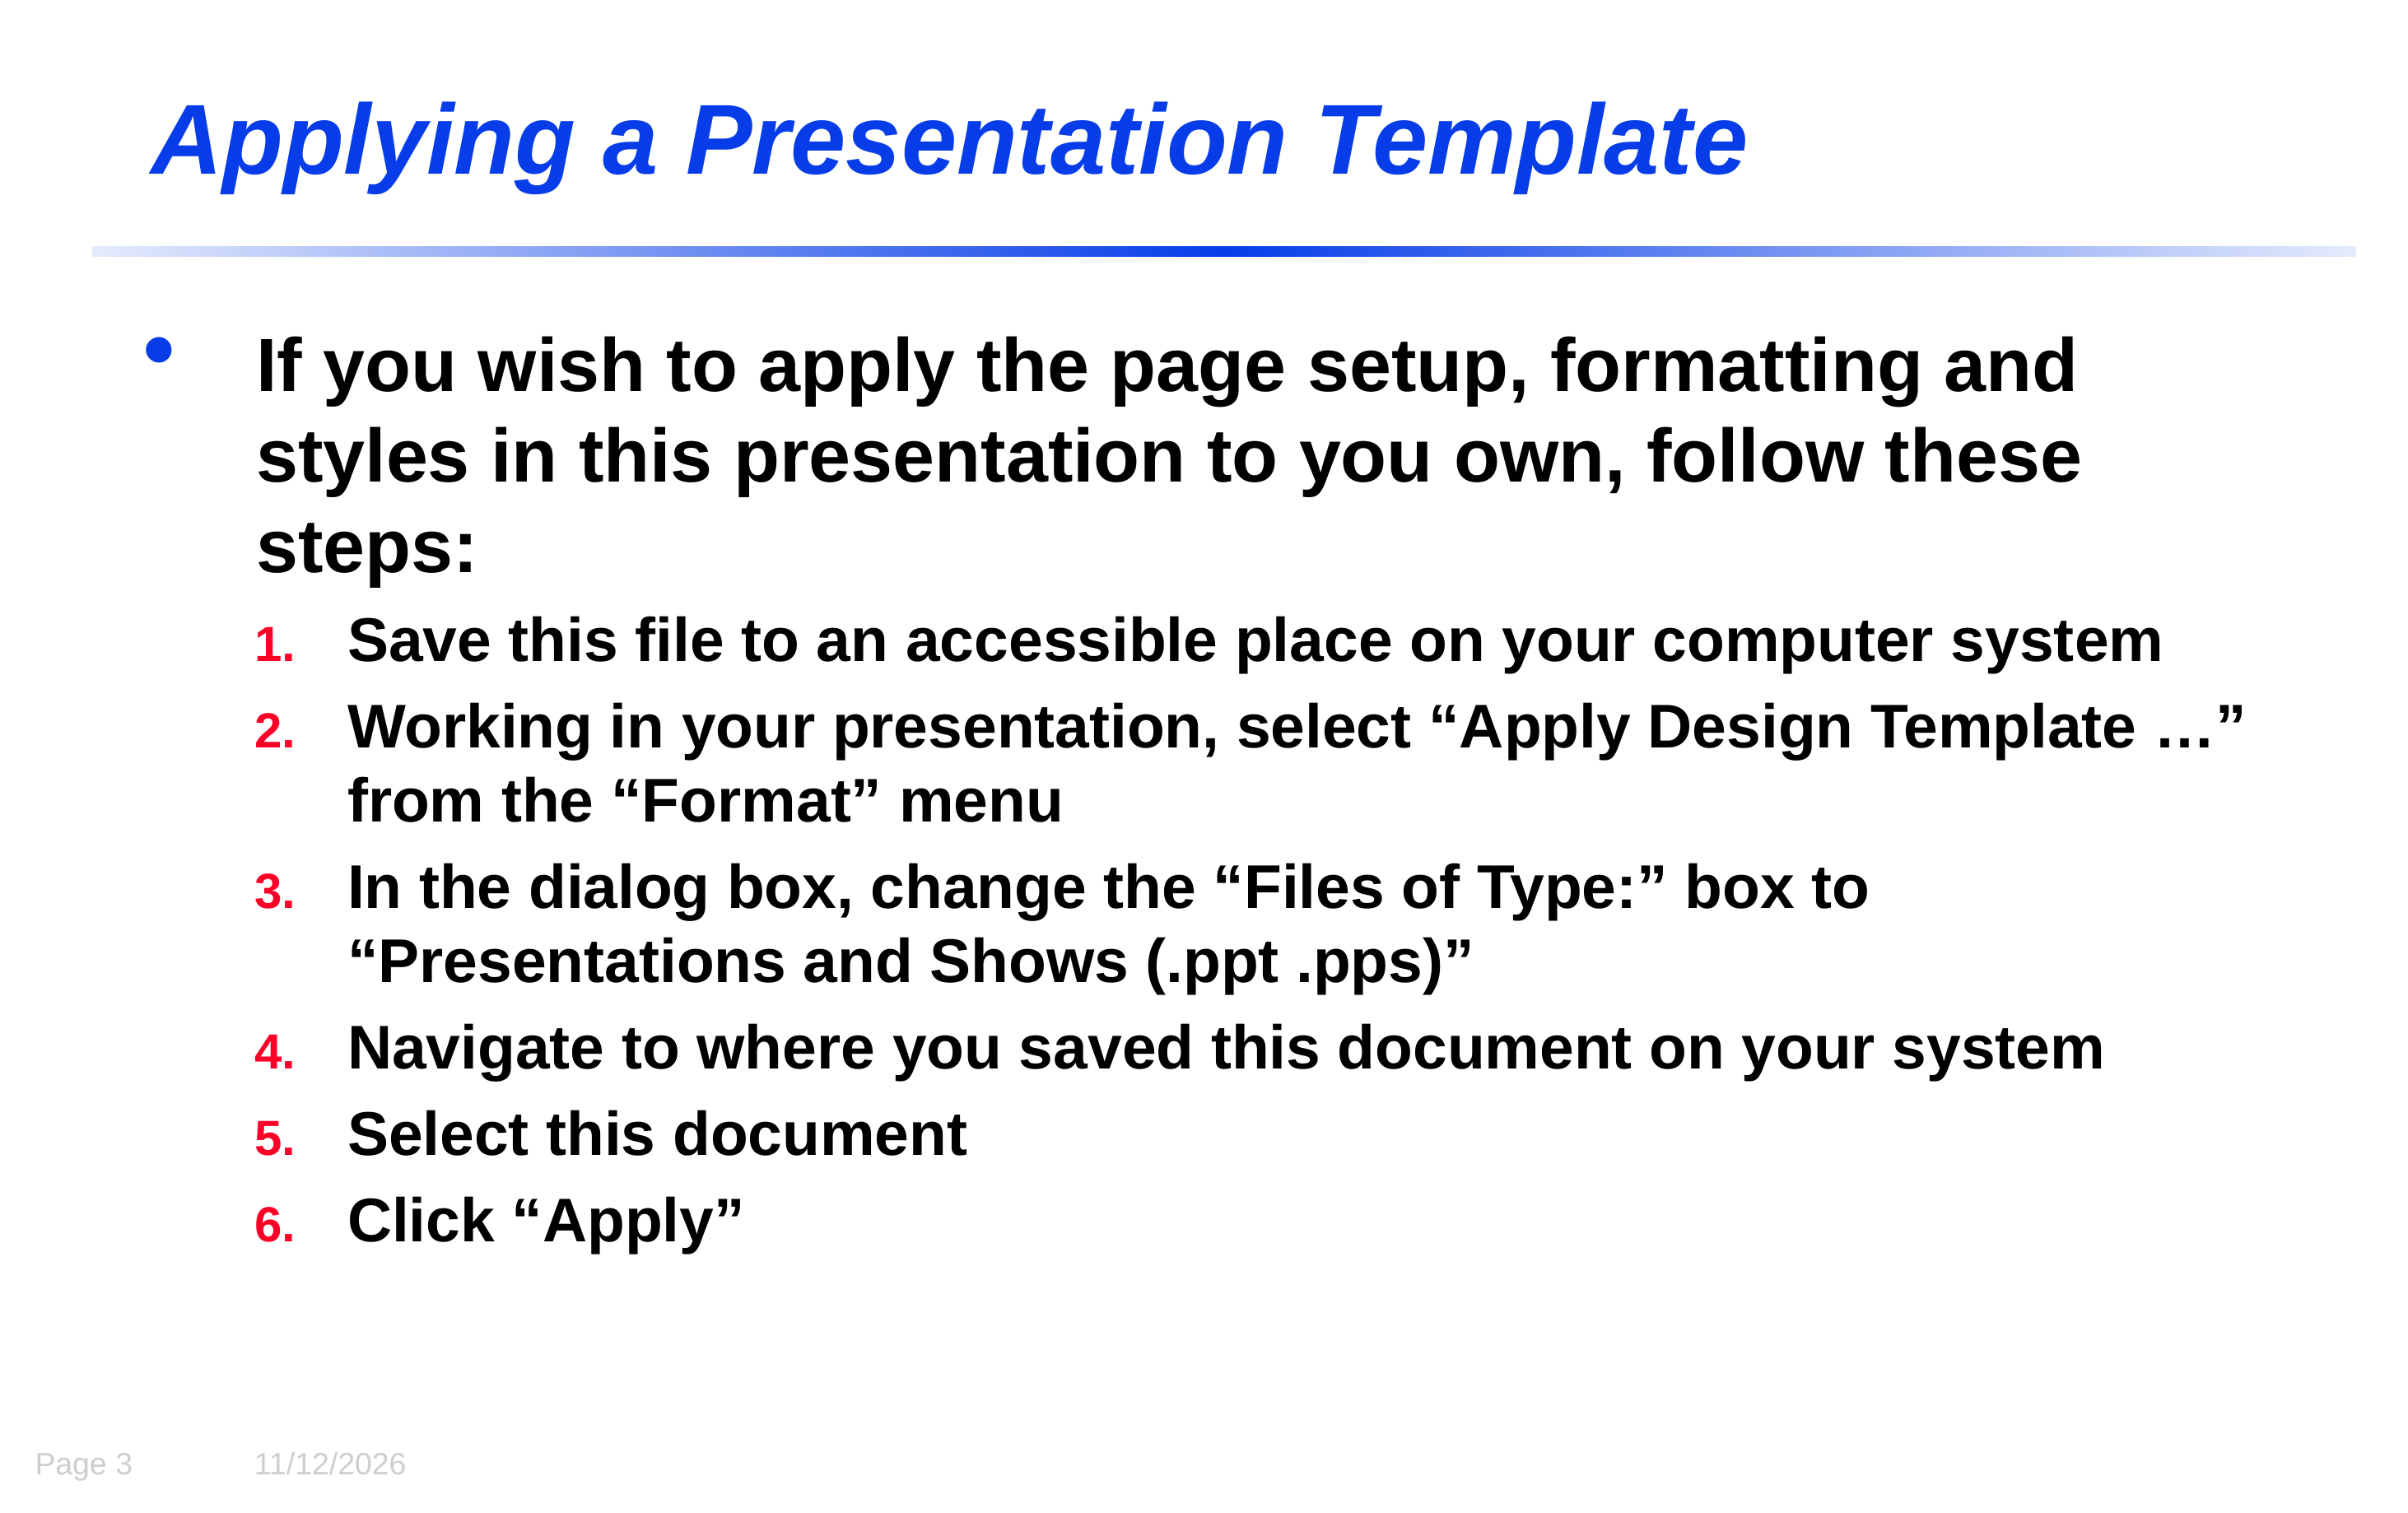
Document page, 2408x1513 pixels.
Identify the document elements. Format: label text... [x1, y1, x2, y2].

list If you wish to apply the page setup, formatting and styles in this presentation to you own, follow these steps: Save this file to an accessible place on your computer system Working in your presentation, select “Apply Design Template …” from the “Format” menu In the dialog box, change the “Files of Type:” box to “Presentations and Shows (.ppt .pps)” Navigate to where you saved this document on your system Select this document Click “Apply” [120, 304, 2308, 1379]
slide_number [231, 1432, 499, 1478]
slide_number Page 3 [12, 1432, 199, 1478]
title Applying a Presentation Template [128, 33, 2308, 236]
